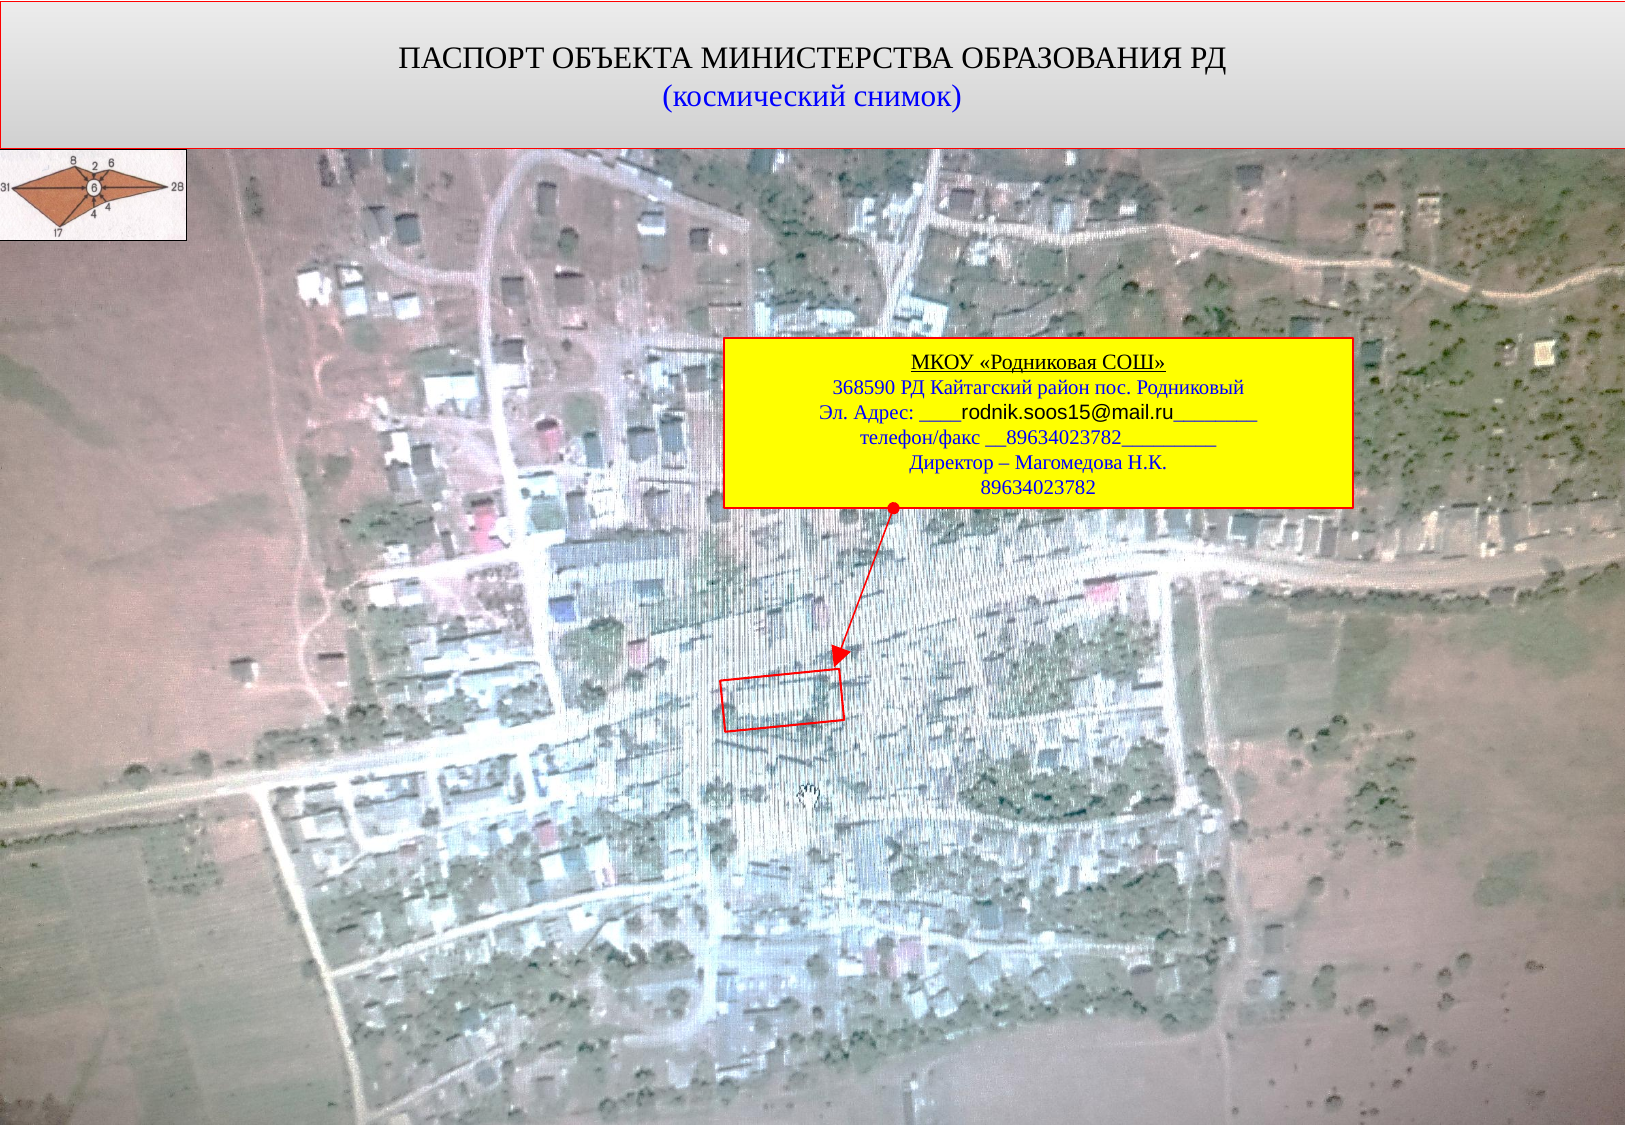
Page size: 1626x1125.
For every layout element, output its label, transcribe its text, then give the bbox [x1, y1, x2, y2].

text_box ПАСПОРТ ОБЪЕКТА МИНИСТЕРСТВА ОБРАЗОВАНИЯ РД (космический снимок) [0, 1, 1625, 147]
picture [0, 147, 1625, 1125]
